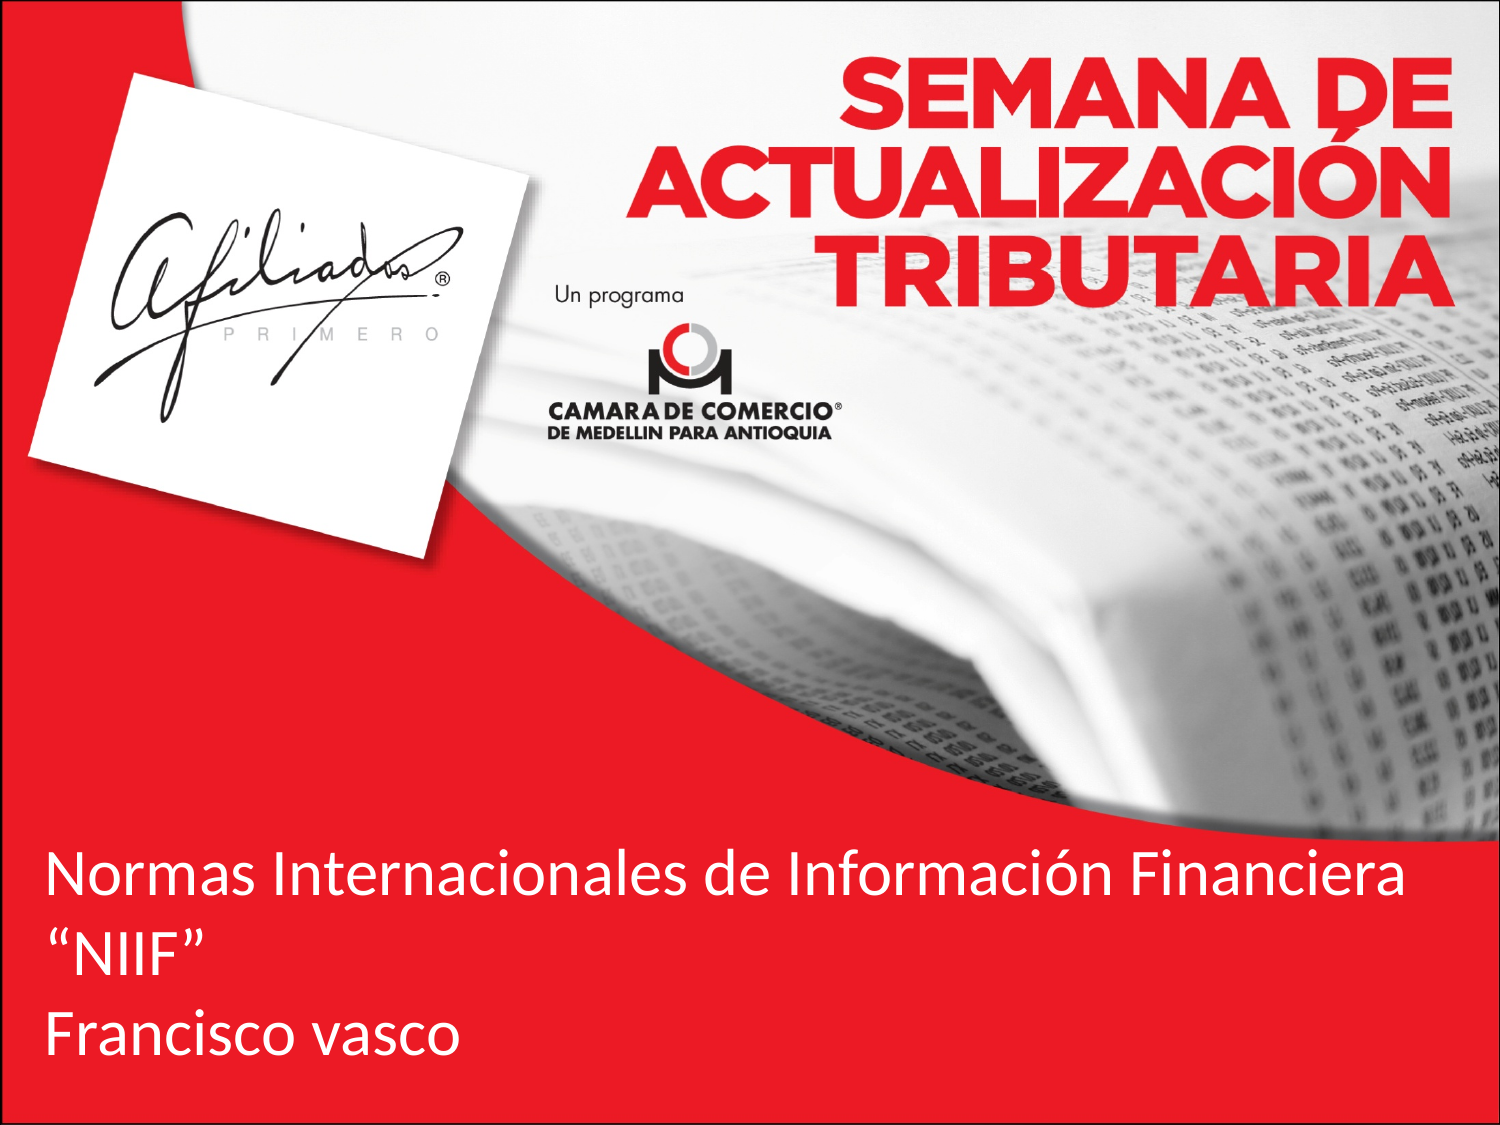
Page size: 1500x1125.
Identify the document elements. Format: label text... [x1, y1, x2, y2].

title Normas Internacionales de Información Financiera “NIIF” Francisco vasco [29, 892, 1460, 1105]
picture [0, 0, 1500, 1125]
